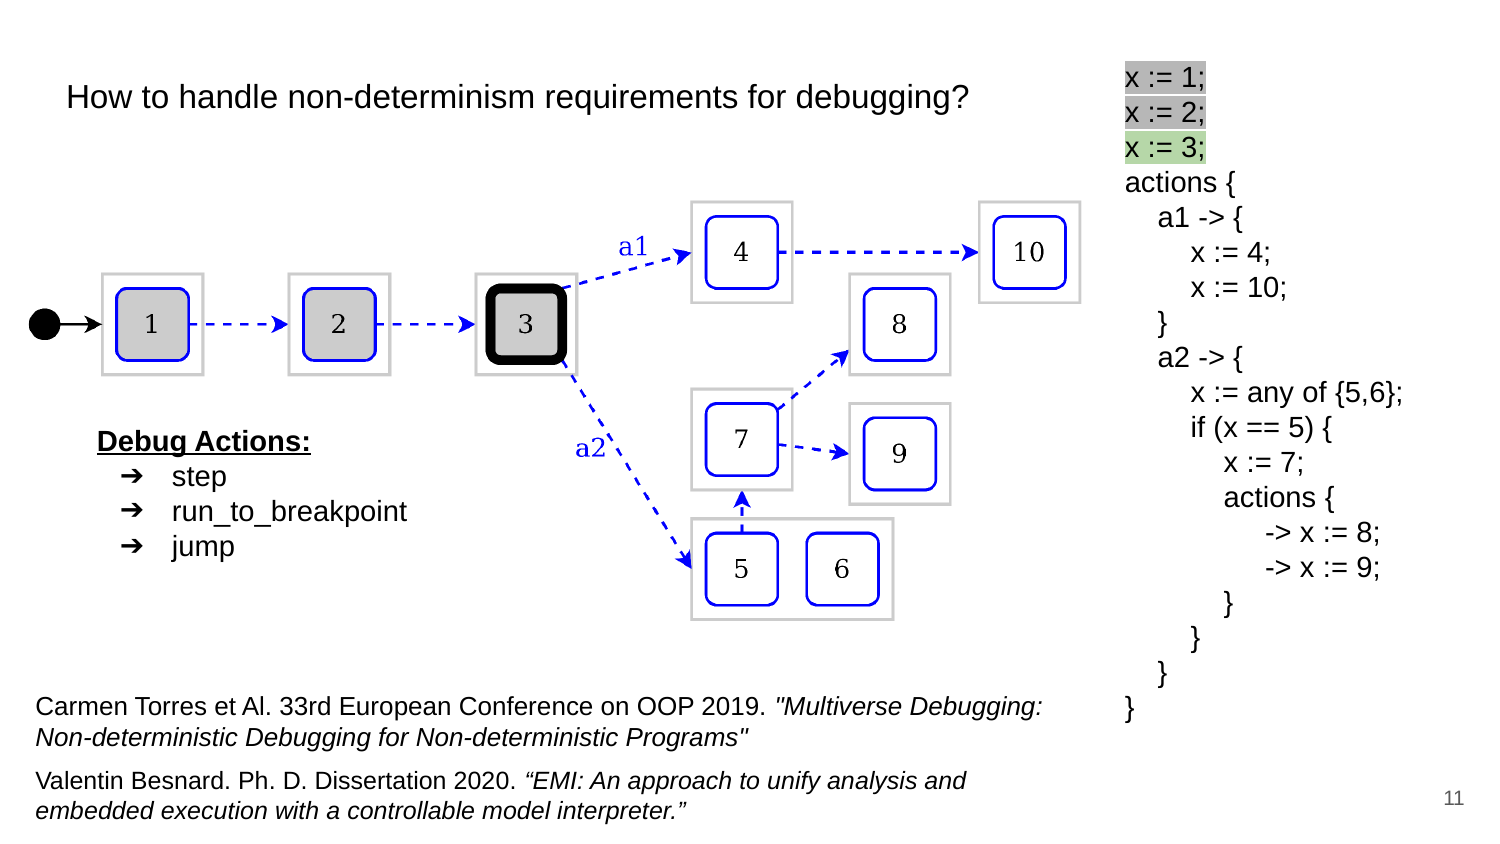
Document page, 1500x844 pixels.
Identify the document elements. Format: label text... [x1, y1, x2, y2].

picture [14, 129, 1109, 649]
title How to handle non-determinism requirements for debugging? [51, 60, 1093, 127]
slide_number 11 [1389, 764, 1480, 830]
text_box Carmen Torres et Al. 33rd European Conference on OOP 2019. "Multiverse Debugging: Non-deterministic Debugging for Non-deterministic Programs" Valentin Besnard. Ph. D. Dissertation 2020. “EMI: An approach to unify analysis and embedded execution with a controllable model interpreter.” [20, 674, 1103, 840]
text_box x := 1; x := 2; x := 3; actions { a1 -> { x := 4; x := 10; } a2 -> { x := any of {5,6}; if (x == 5) { x := 7; actions { -> x := 8; -> x := 9; } } } } [1093, 43, 1480, 739]
